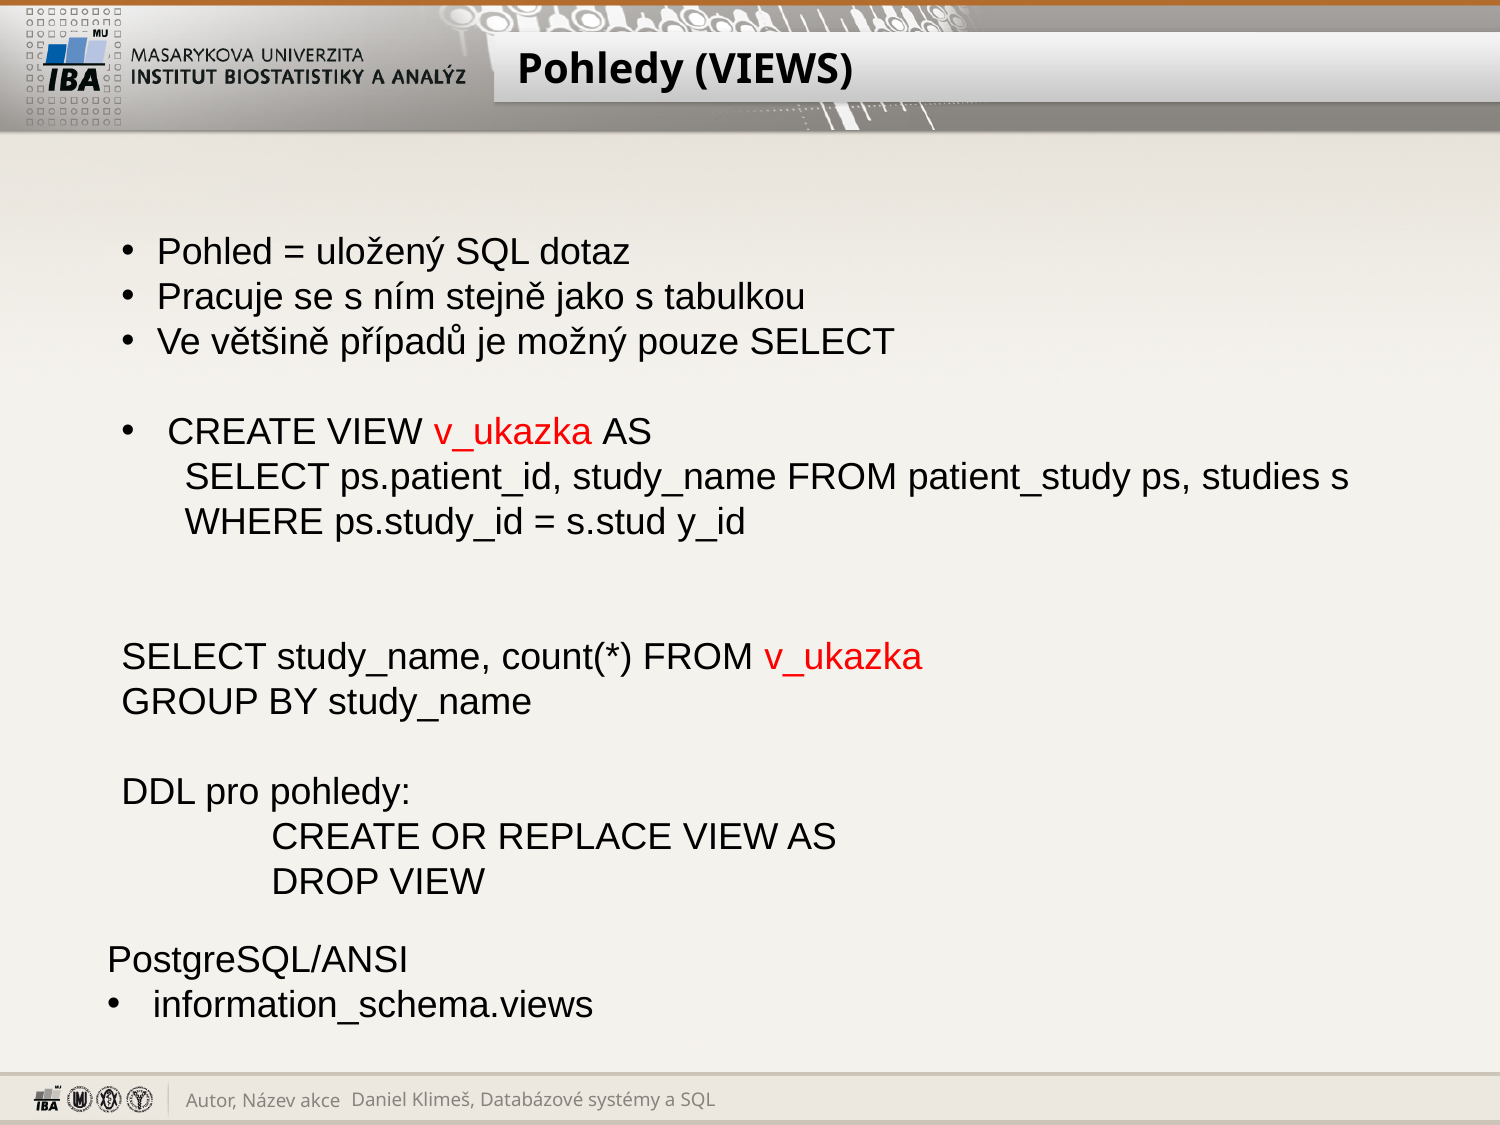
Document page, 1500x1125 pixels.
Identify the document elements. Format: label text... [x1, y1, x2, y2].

text_box PostgreSQL/ANSI information_schema.views [92, 927, 609, 1033]
title Pohledy (VIEWS) [501, 31, 1471, 104]
text_box Pohled = uložený SQL dotaz Pracuje se s ním stejně jako s tabulkou Ve většině případů je možný pouze SELECT CREATE VIEW v_ukazka AS SELECT ps.patient_id, study_name FROM patient_study ps, studies s WHERE ps.study_id = s.stud y_id SELECT study_name, count(*) FROM v_ukazka GROUP BY study_name DDL pro pohledy: CREATE OR REPLACE VIEW AS DROP VIEW [106, 219, 1365, 910]
footer Daniel Klimeš, Databázové systémy a SQL [336, 1079, 1341, 1124]
picture [0, 0, 1500, 1125]
